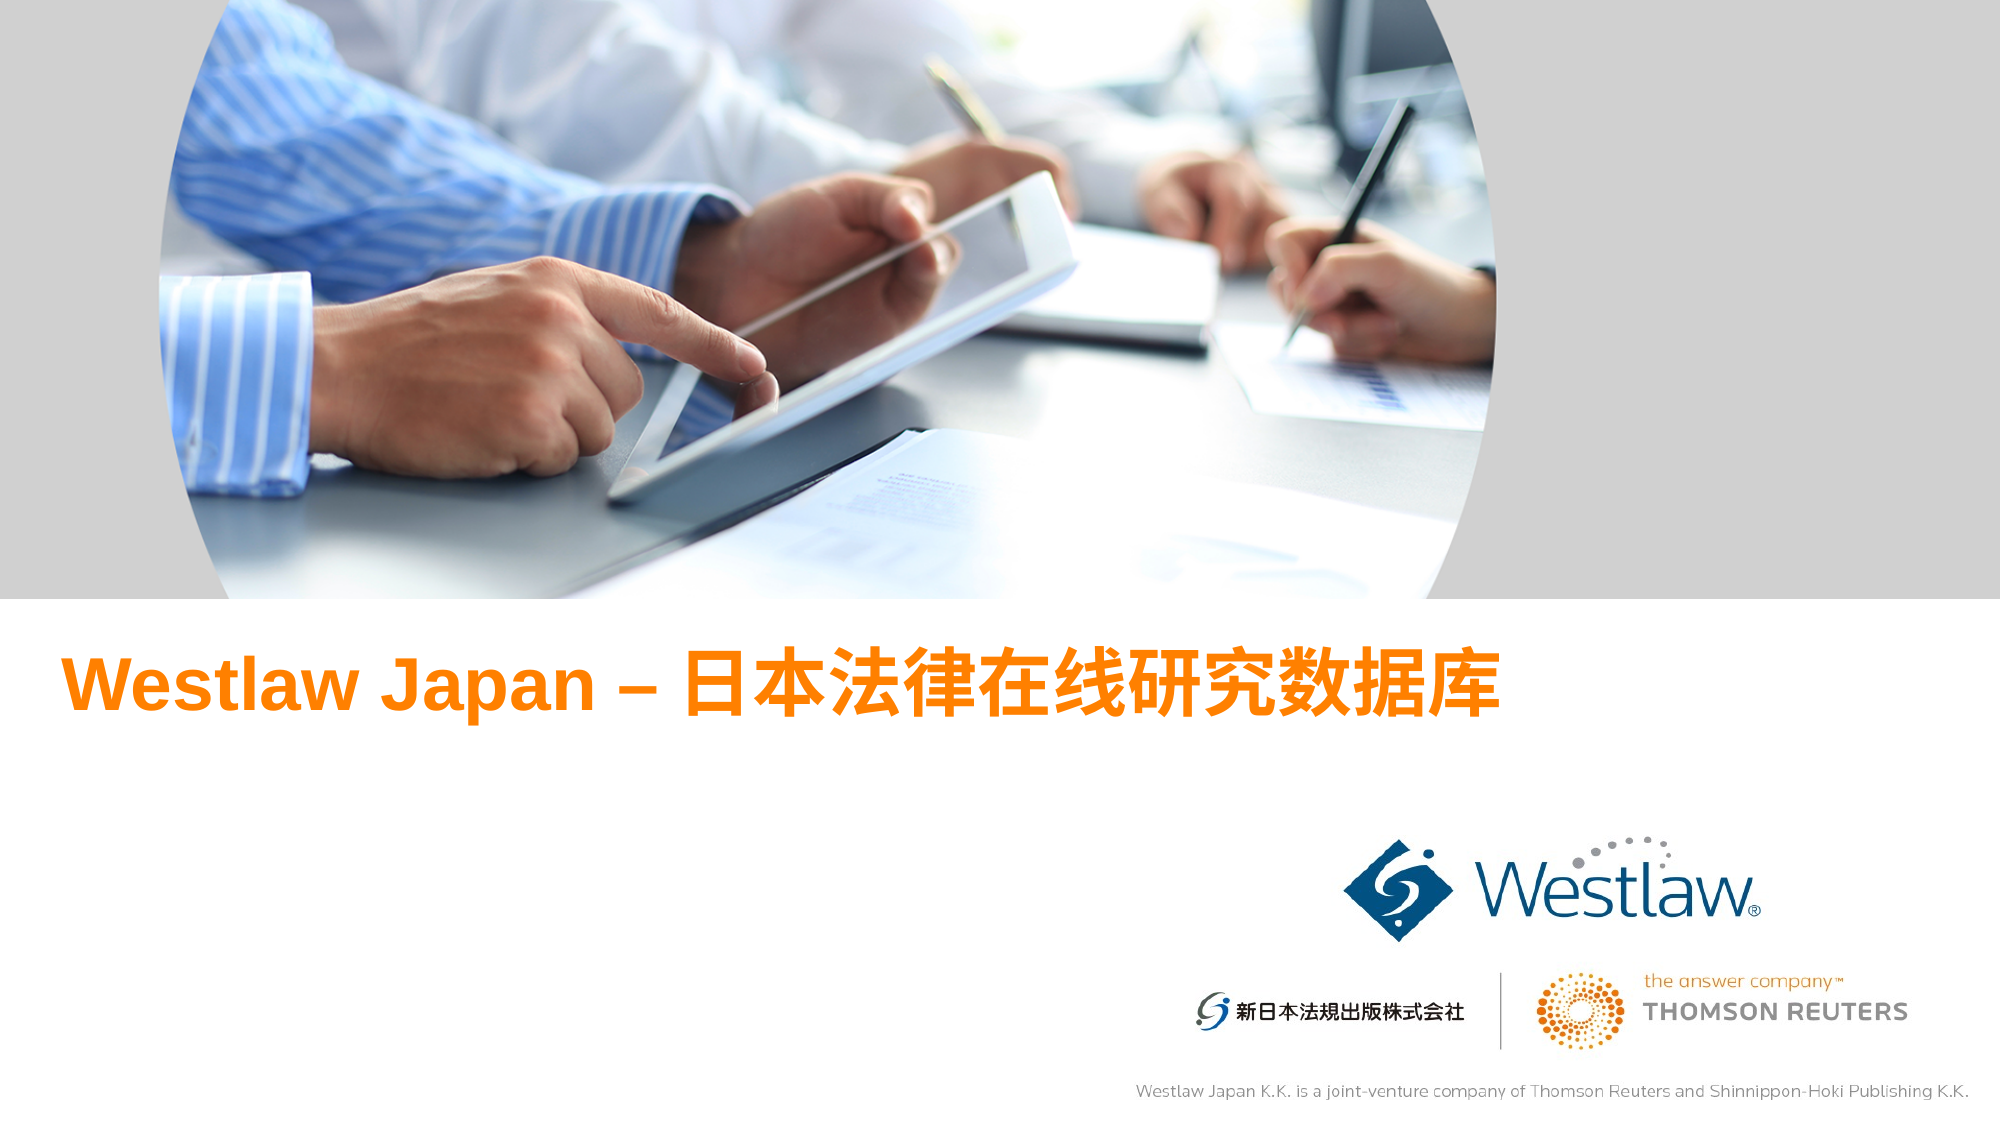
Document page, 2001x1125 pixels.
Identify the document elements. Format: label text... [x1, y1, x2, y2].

title Westlaw Japan –日本法律在线研究数据库 [61, 635, 2000, 836]
picture [0, 0, 2000, 600]
picture [1134, 836, 1970, 1100]
